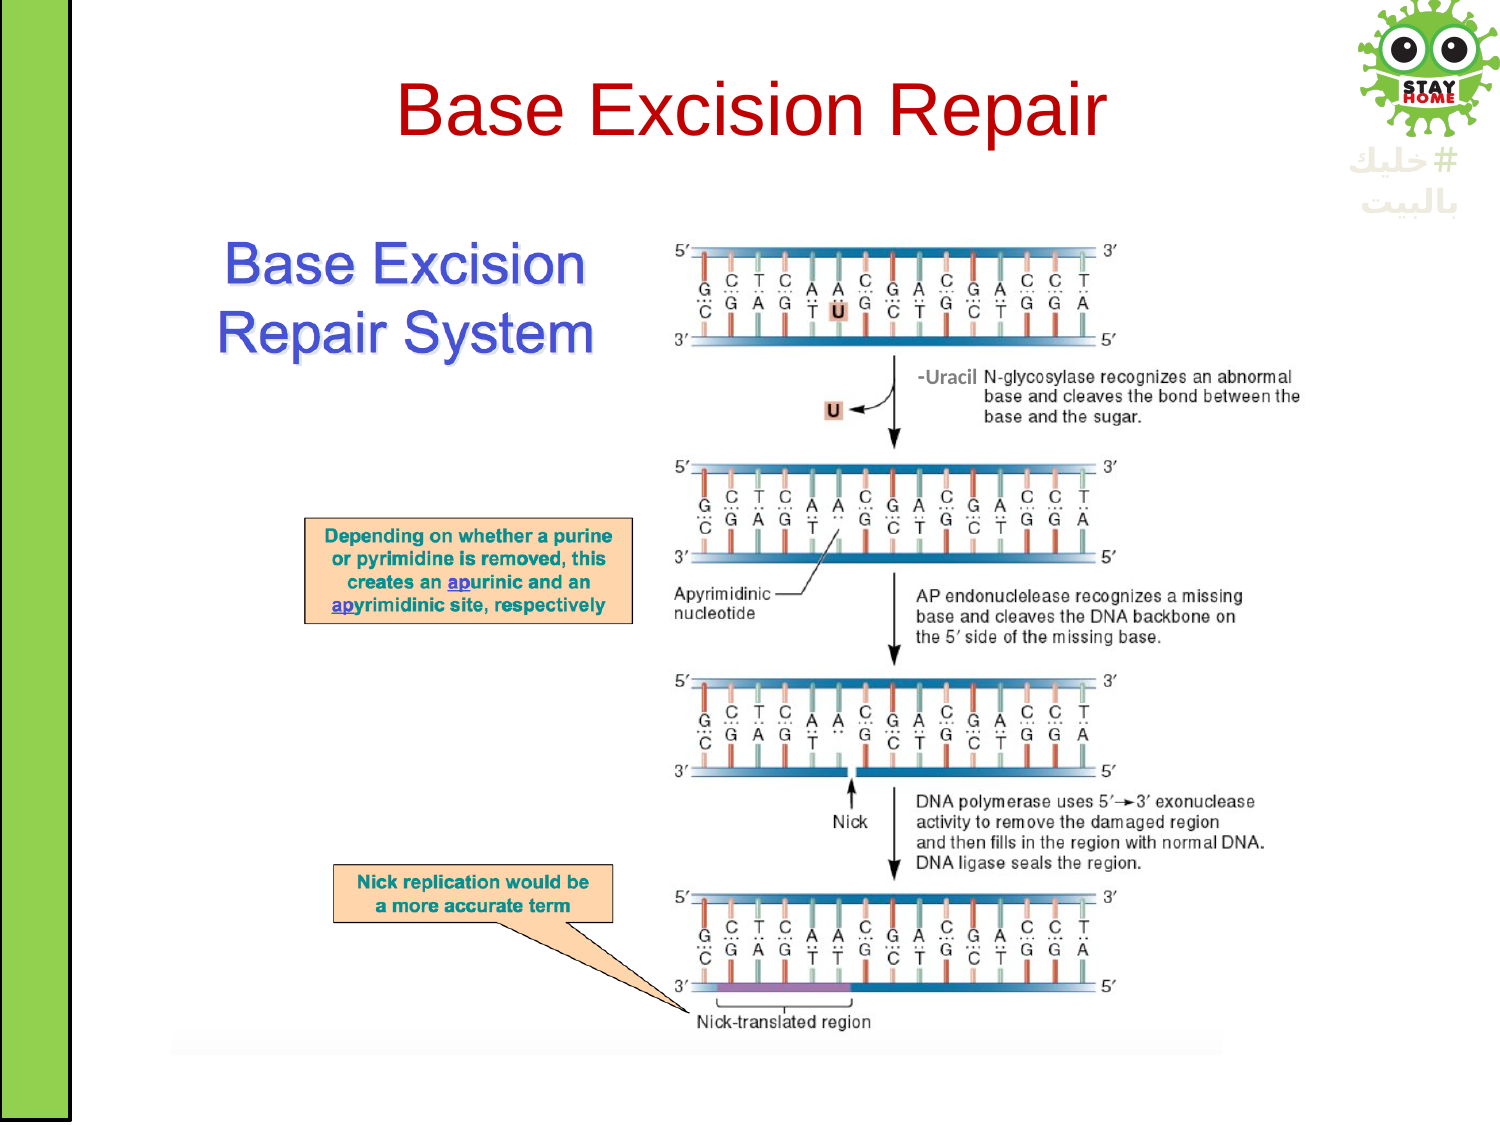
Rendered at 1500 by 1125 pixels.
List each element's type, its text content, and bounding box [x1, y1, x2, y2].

title Base Excision Repair [75, 11, 1426, 200]
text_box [170, 218, 1363, 1058]
text_box [0, 0, 72, 1122]
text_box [1281, 0, 1500, 189]
